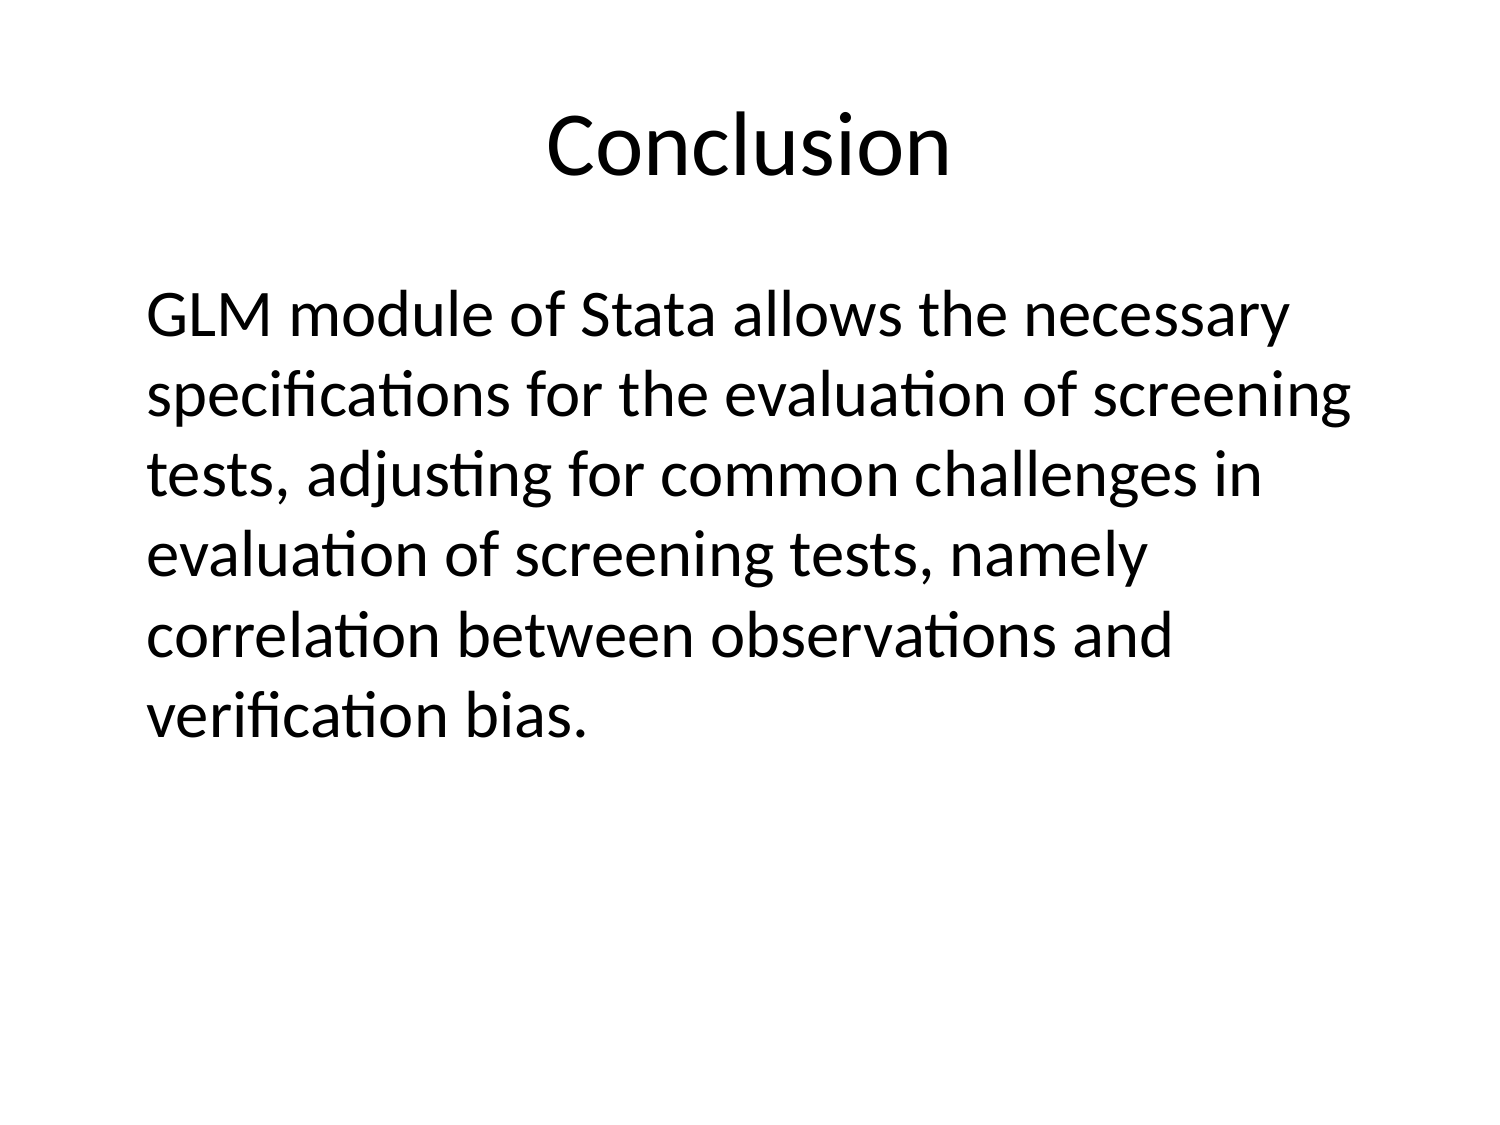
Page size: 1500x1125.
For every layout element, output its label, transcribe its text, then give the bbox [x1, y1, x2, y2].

title Conclusion [75, 45, 1425, 233]
list GLM module of Stata allows the necessary specifications for the evaluation of screening tests, adjusting for common challenges in evaluation of screening tests, namely correlation between observations and verification bias. [75, 262, 1425, 1005]
